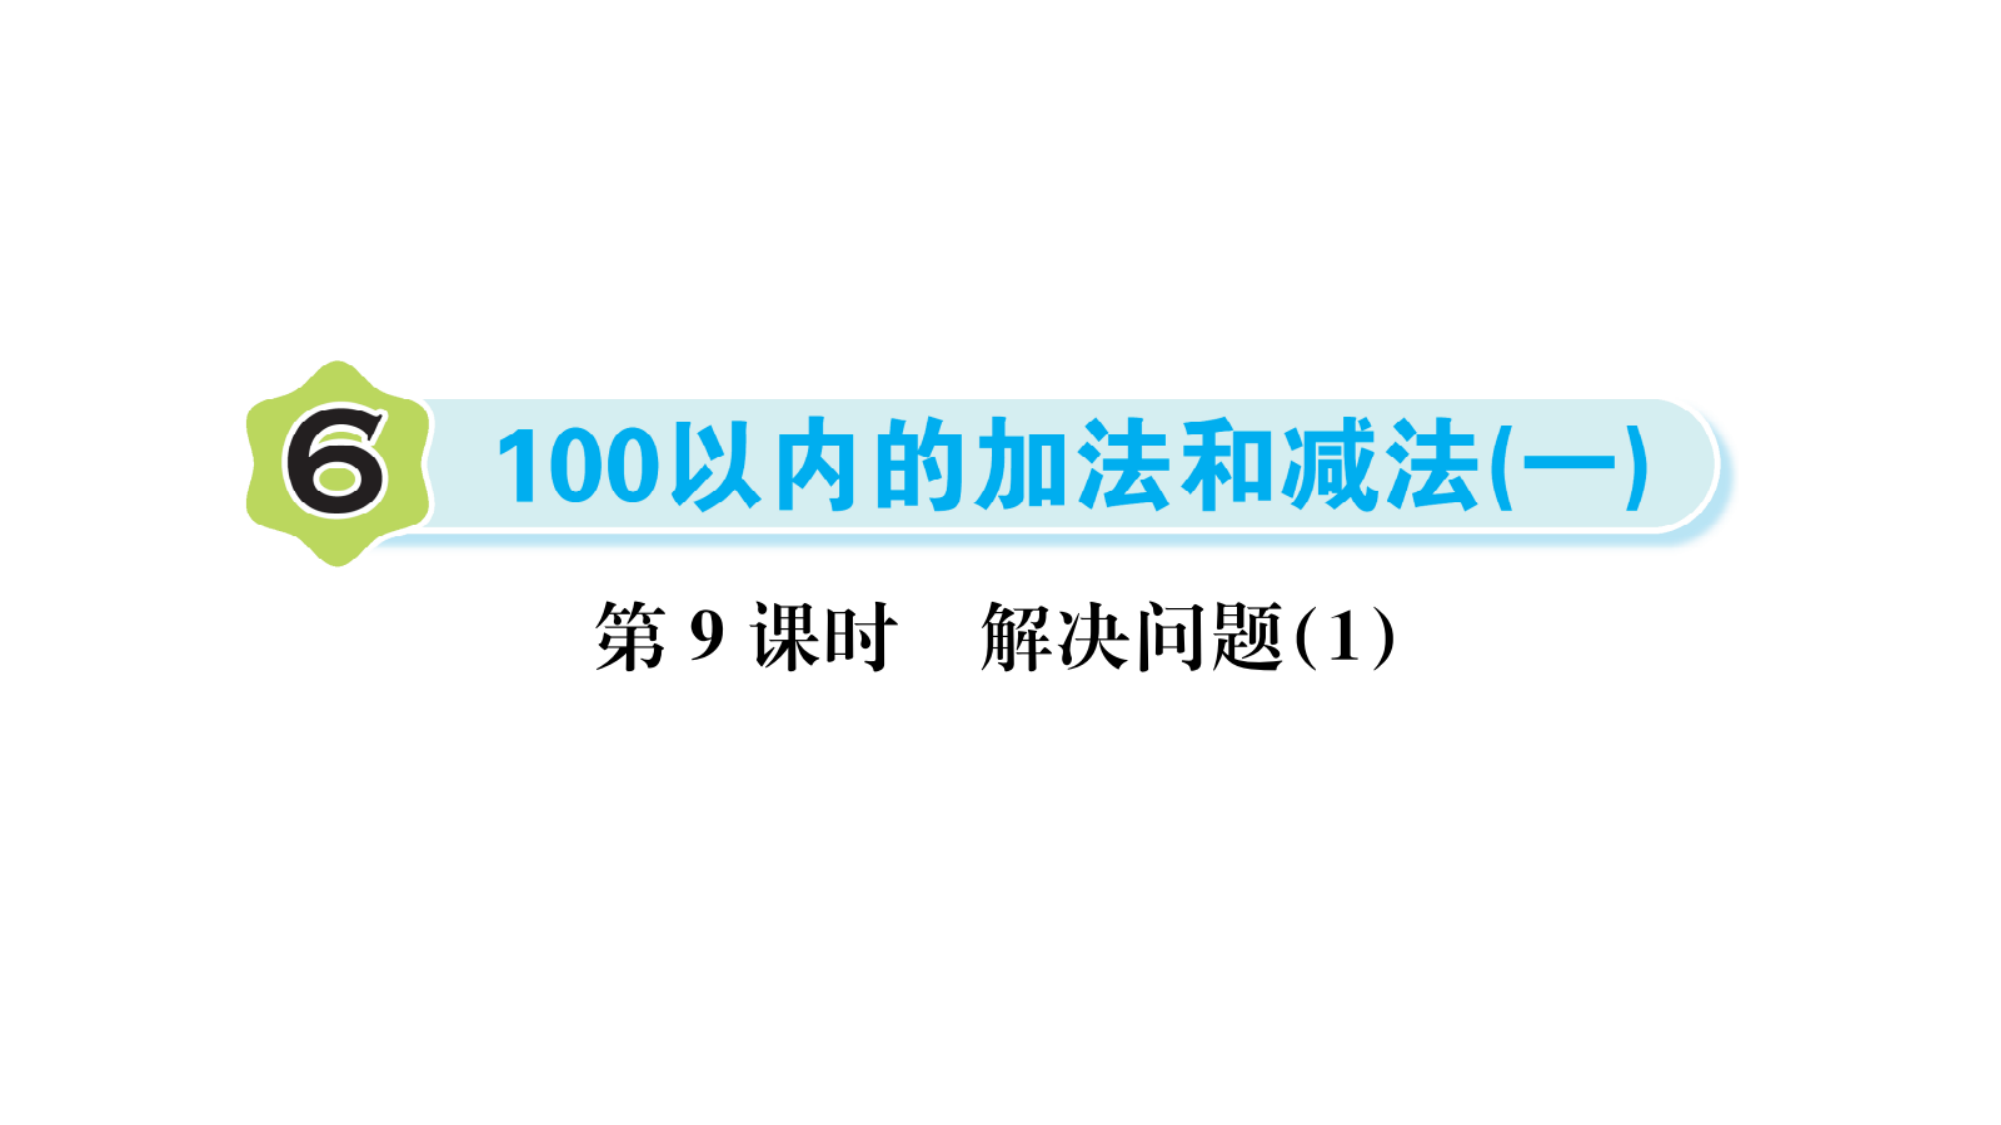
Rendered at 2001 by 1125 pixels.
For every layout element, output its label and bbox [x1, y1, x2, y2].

picture [219, 349, 1780, 689]
